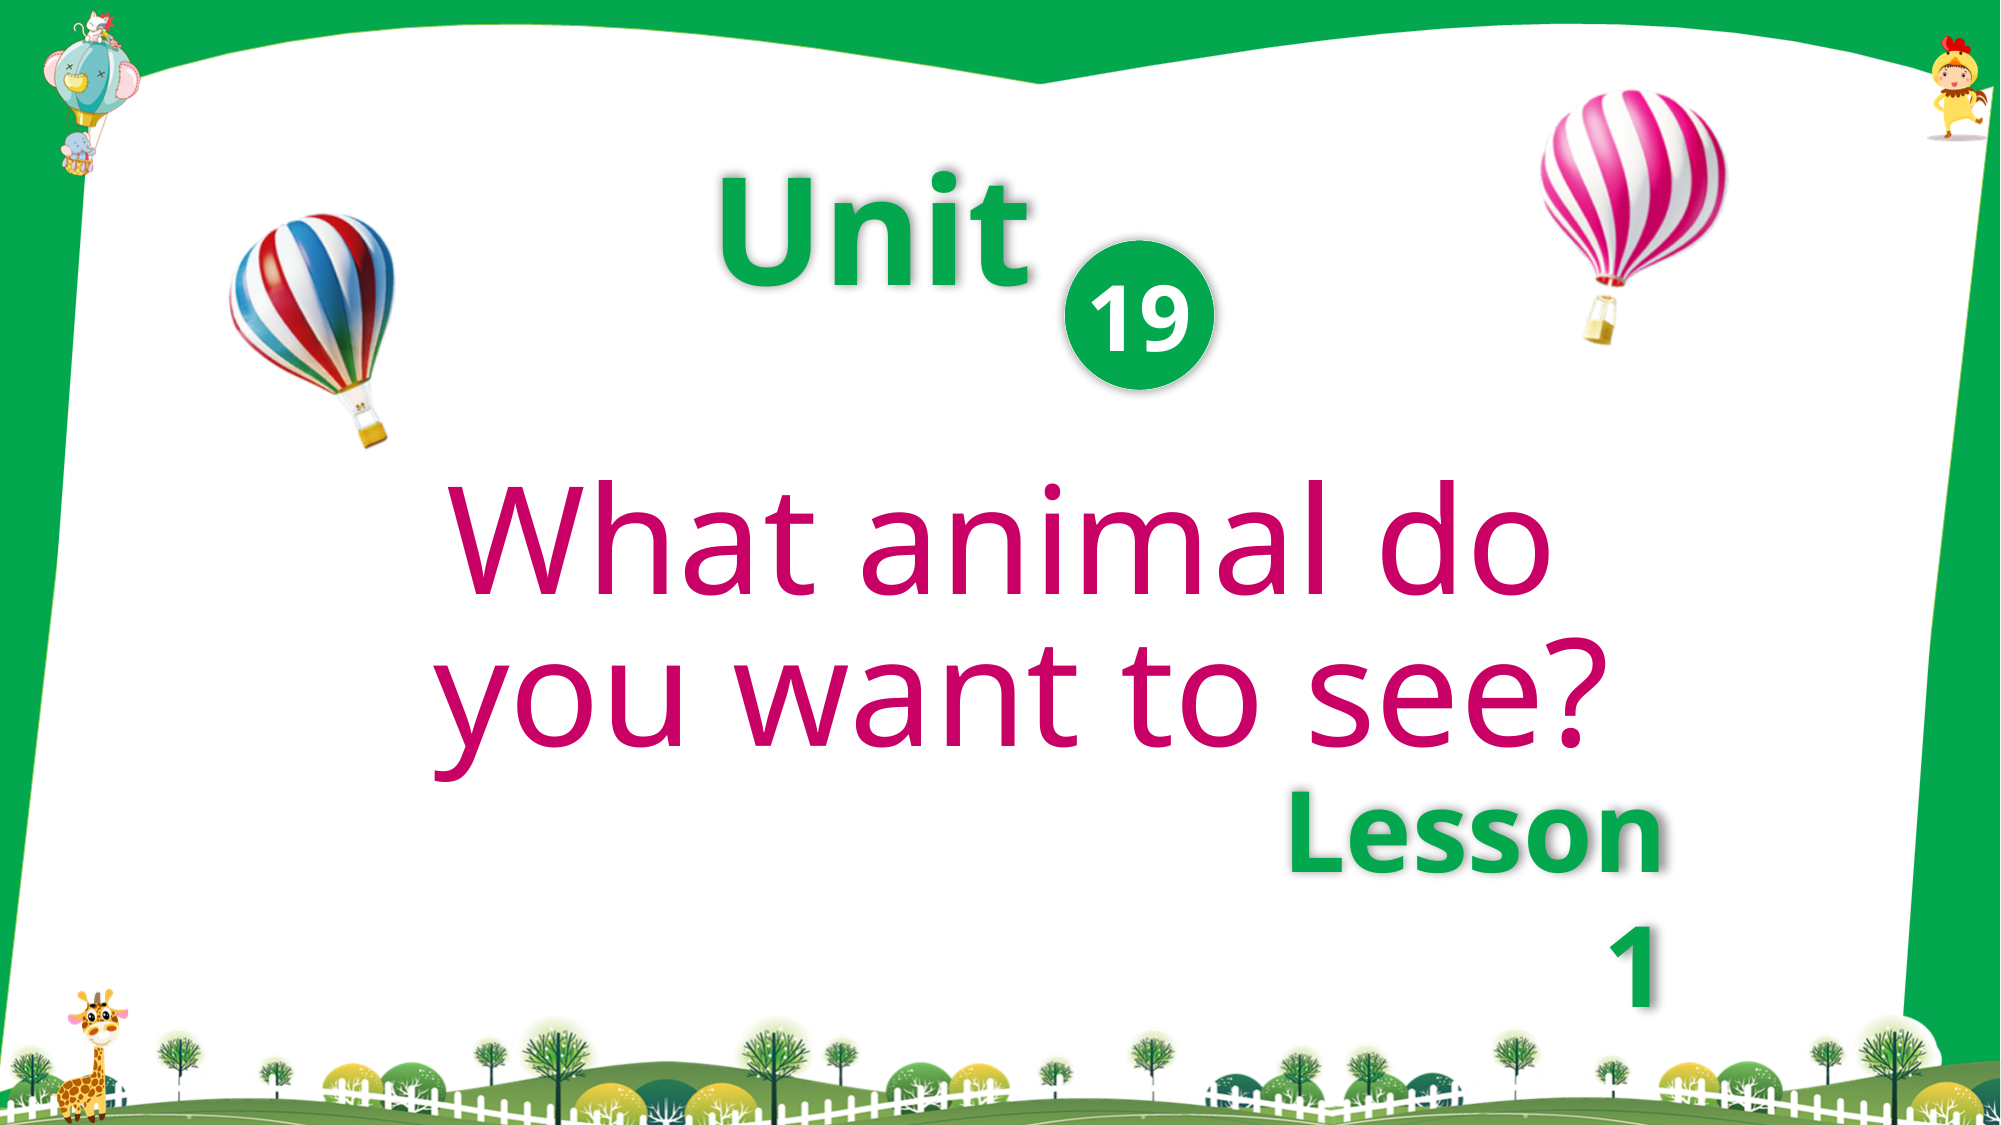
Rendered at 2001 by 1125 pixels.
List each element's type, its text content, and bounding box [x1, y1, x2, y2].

picture [0, 0, 2001, 1125]
text_box What animal do you want to see? [239, 471, 1805, 778]
text_box Unit [699, 238, 1034, 393]
text_box 19 [1063, 239, 1216, 392]
text_box Lesson 1 [1205, 817, 1669, 972]
